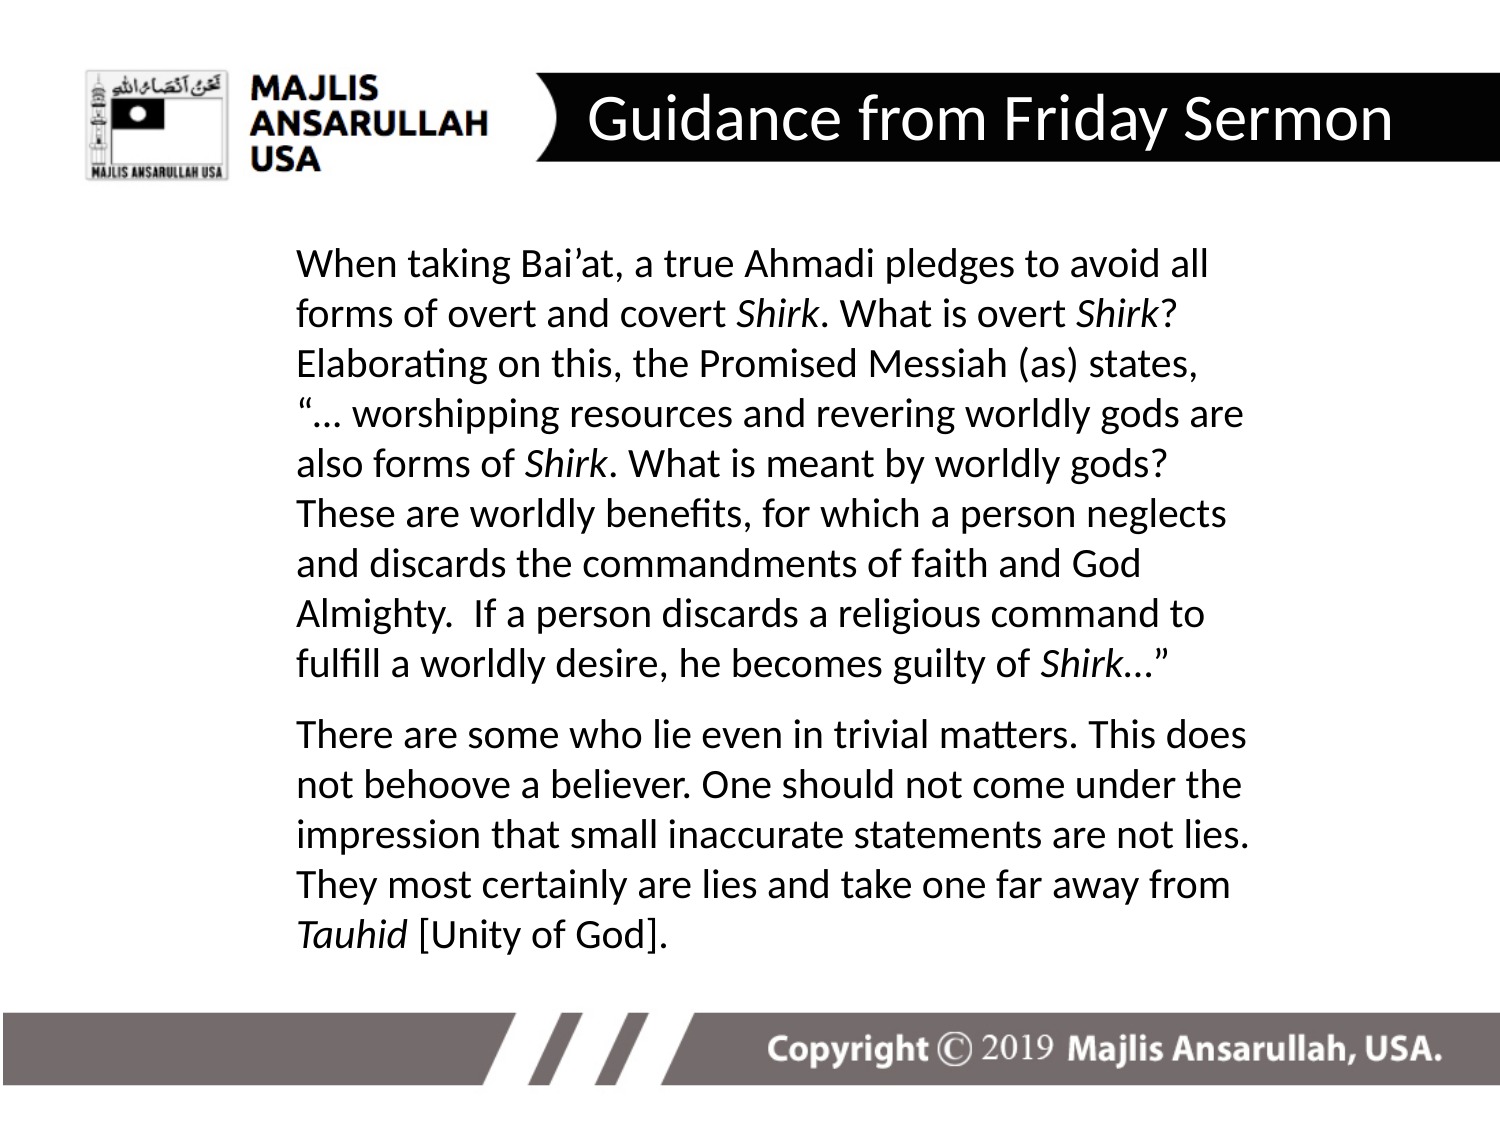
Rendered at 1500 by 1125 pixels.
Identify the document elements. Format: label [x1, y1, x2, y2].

list [3, 1, 1500, 1125]
